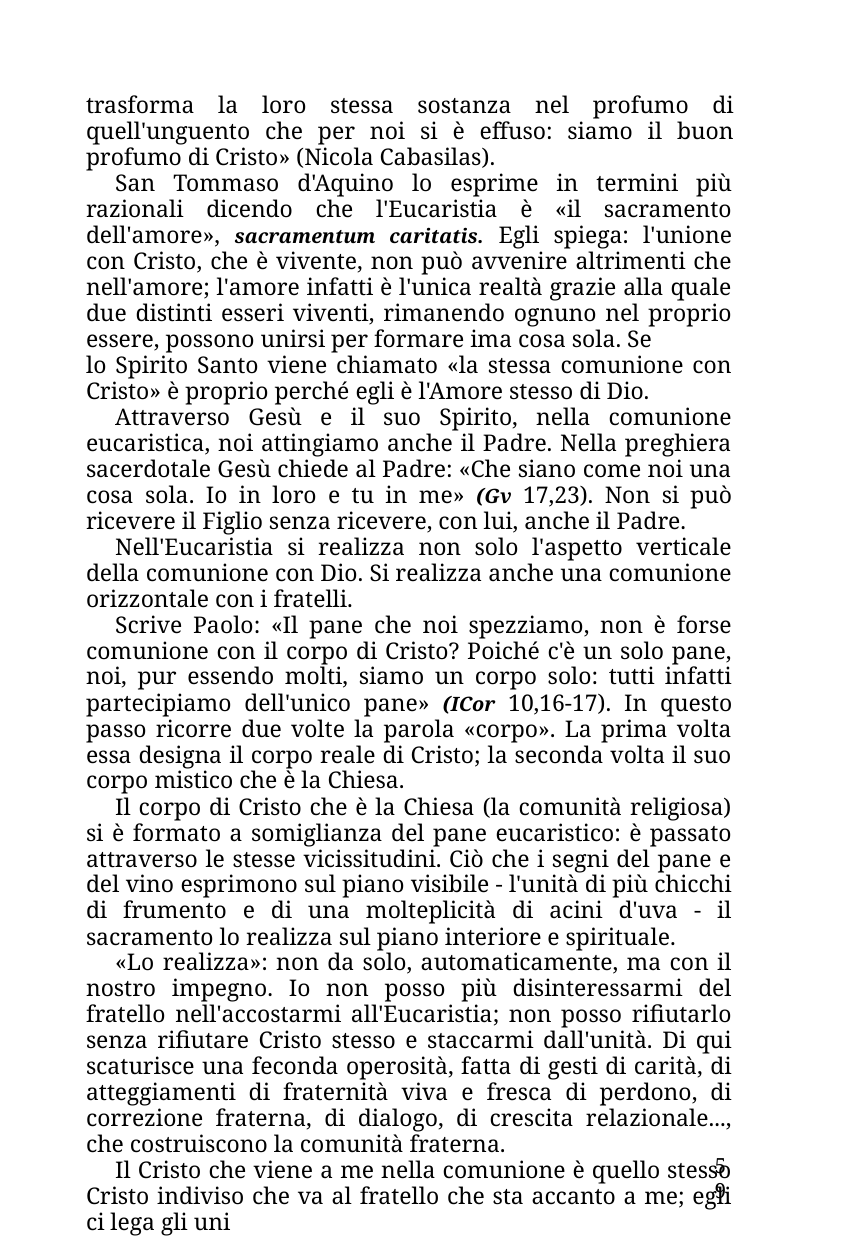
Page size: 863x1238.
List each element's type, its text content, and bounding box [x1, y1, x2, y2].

text_box 59 [710, 1152, 737, 1174]
text_box trasforma la loro stessa sostanza nel profumo di quell'unguento che per noi si è effuso: siamo il buon profumo di Cristo» (Nicola Cabasilas). San Tommaso d'Aquino lo esprime in termini più razionali dicendo che l'Eucaristia è «il sacramento dell'amore», sacramentum caritatis. Egli spiega: l'unione con Cristo, che è vivente, non può avvenire altrimenti che nell'amore; l'amore infatti è l'unica realtà grazie alla quale due distinti esseri viventi, rimanendo ognuno nel proprio essere, possono unirsi per formare ima cosa sola. Se lo Spirito Santo viene chiamato «la stessa comunione con Cristo» è proprio perché egli è l'Amore stesso di Dio. Attraverso Gesù e il suo Spirito, nella comunione eucaristica, noi attingiamo anche il Padre. Nella preghiera sacerdotale Gesù chiede al Padre: «Che siano come noi una cosa sola. Io in loro e tu in me» (Gv 17,23). Non si può ricevere il Figlio senza ricevere, con lui, anche il Padre. Nell'Eucaristia si realizza non solo l'aspetto verticale della comunione con Dio. Si realizza anche una comunione orizzontale con i fratelli. Scrive Paolo: «Il pane che noi spezziamo, non è forse comunione con il corpo di Cristo? Poiché c'è un solo pane, noi, pur essendo molti, siamo un corpo solo: tutti infatti partecipiamo dell'unico pane» (ICor 10,16-17). In questo passo ricorre due volte la parola «corpo». La prima volta essa designa il corpo reale di Cristo; la seconda volta il suo corpo mistico che è la Chiesa. Il corpo di Cristo che è la Chiesa (la comunità religiosa) si è formato a somiglianza del pane eucaristico: è passato attraverso le stesse vicissitudini. Ciò che i segni del pane e del vino esprimono sul piano visibile - l'unità di più chicchi di frumento e di una molteplicità di acini d'uva - il sacramento lo realizza sul piano interiore e spirituale. «Lo realizza»: non da solo, automaticamente, ma con il nostro impegno. Io non posso più disinteressarmi del fratello nell'accostarmi all'Eucaristia; non posso rifiutarlo senza rifiutare Cristo stesso e staccarmi dall'unità. Di qui scaturisce una feconda operosità, fatta di gesti di carità, di atteggiamenti di fraternità viva e fresca di perdono, di correzione fraterna, di dialogo, di crescita relazionale..., che costruiscono la comunità fraterna. Il Cristo che viene a me nella comunione è quello stesso Cristo indiviso che va al fratello che sta accanto a me; egli ci lega gli uni [83, 92, 735, 1137]
